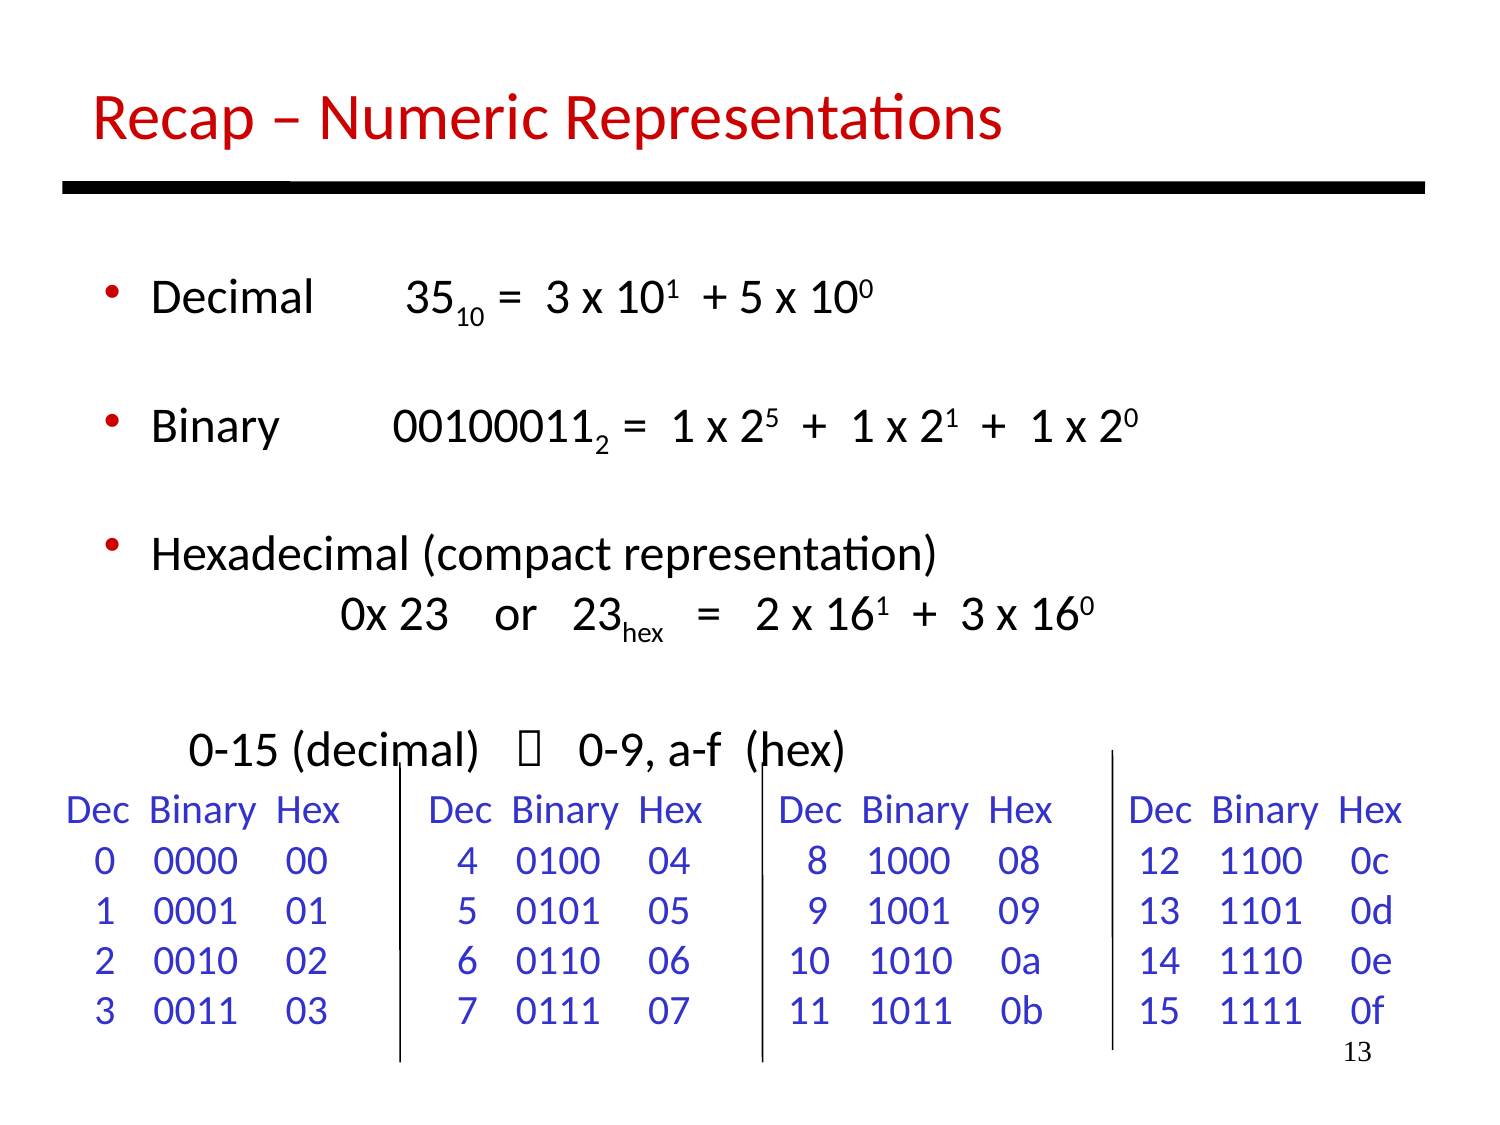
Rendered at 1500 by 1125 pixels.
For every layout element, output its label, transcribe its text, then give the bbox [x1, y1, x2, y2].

text_box Dec Binary Hex 4 0100 04 5 0101 05 6 0110 06 7 0111 07 [413, 774, 718, 1040]
text_box Dec Binary Hex 0 0000 00 1 0001 01 2 0010 02 3 0011 03 [51, 774, 356, 1040]
text_box Decimal 3510 = 3 x 101 + 5 x 100 Binary 001000112 = 1 x 25 + 1 x 21 + 1 x 20 Hexadecimal (compact representation) 0x 23 or 23hex = 2 x 161 + 3 x 160 0-15 (decimal)  0-9, a-f (hex) [89, 256, 1154, 793]
text_box Dec Binary Hex 8 1000 08 9 1001 09 10 1010 0a 11 1011 0b [763, 774, 1068, 1040]
slide_number 13 [1074, 1025, 1388, 1100]
text_box Recap – Numeric Representations [77, 65, 1019, 160]
text_box Dec Binary Hex 12 1100 0c 13 1101 0d 14 1110 0e 15 1111 0f [1113, 774, 1418, 1040]
